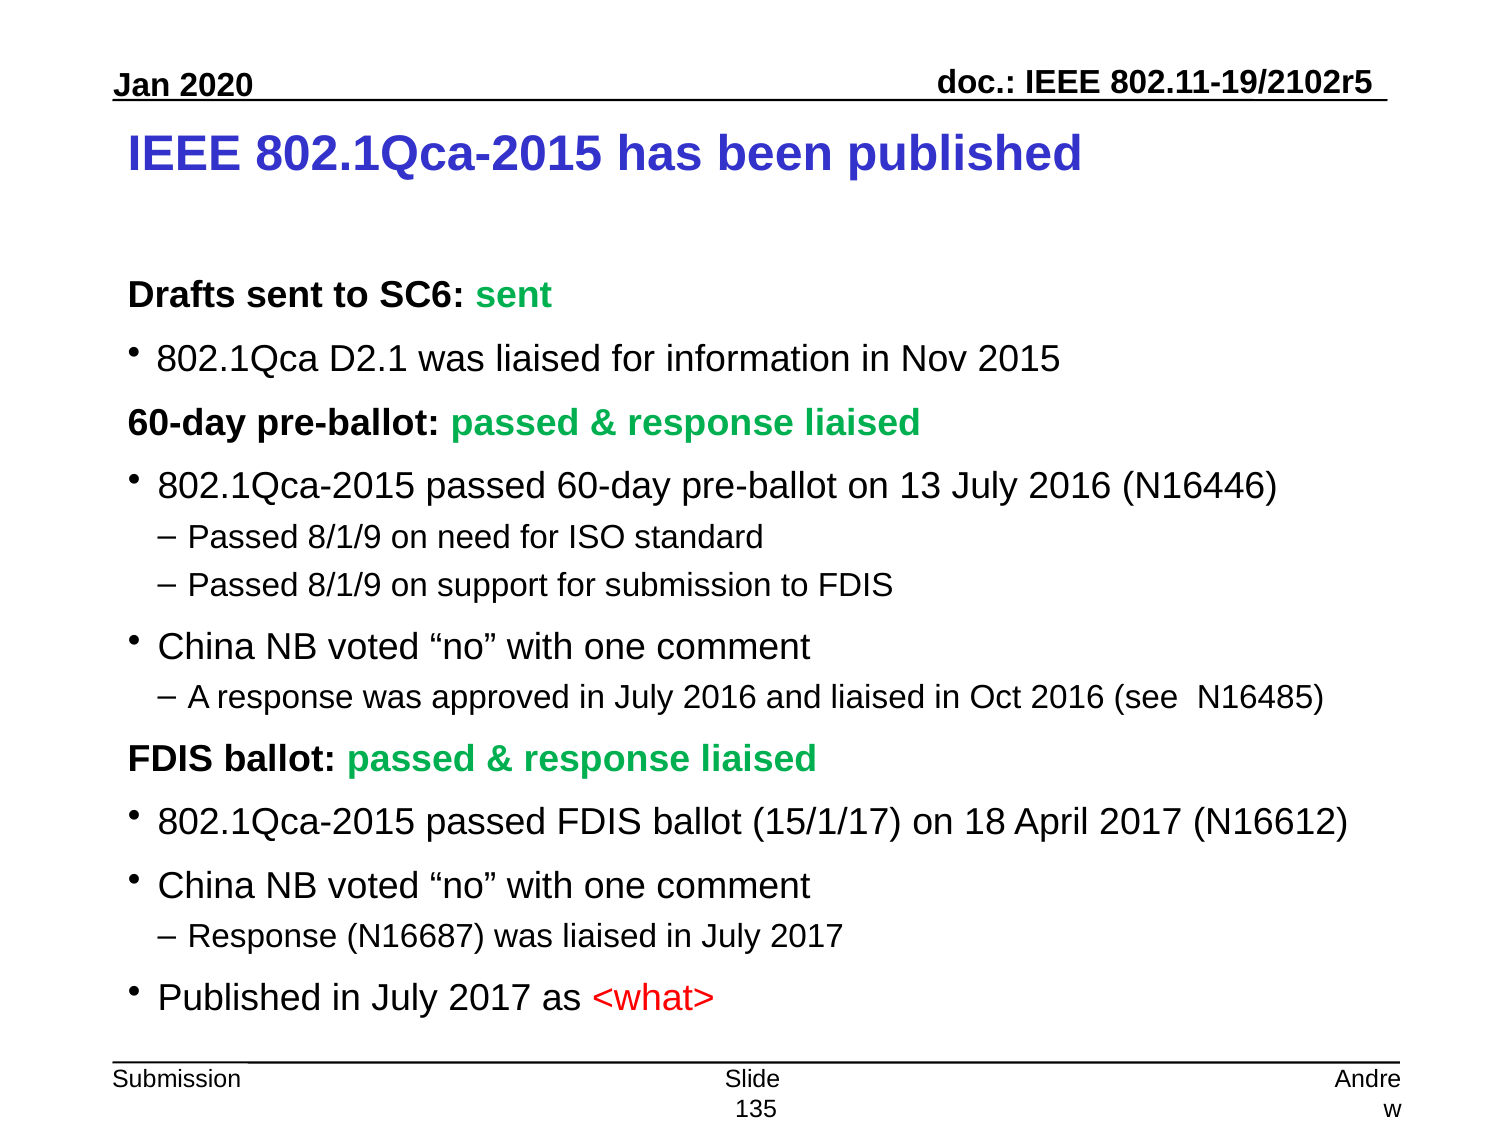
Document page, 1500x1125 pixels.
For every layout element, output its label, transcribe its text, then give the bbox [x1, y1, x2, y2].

list Drafts sent to SC6: sent 802.1Qca D2.1 was liaised for information in Nov 2015 60-day pre-ballot: passed & response liaised 802.1Qca-2015 passed 60-day pre-ballot on 13 July 2016 (N16446) Passed 8/1/9 on need for ISO standard Passed 8/1/9 on support for submission to FDIS China NB voted “no” with one comment A response was approved in July 2016 and liaised in Oct 2016 (see N16485) FDIS ballot: passed & response liaised 802.1Qca-2015 passed FDIS ballot (15/1/17) on 18 April 2017 (N16612) China NB voted “no” with one comment Response (N16687) was liaised in July 2017 Published in July 2017 as <what> [112, 262, 1388, 938]
title IEEE 802.1Qca-2015 has been published [112, 112, 1388, 262]
footer Andrew Myles, Cisco [1320, 1061, 1402, 1093]
slide_number Slide 135 [709, 1061, 803, 1093]
